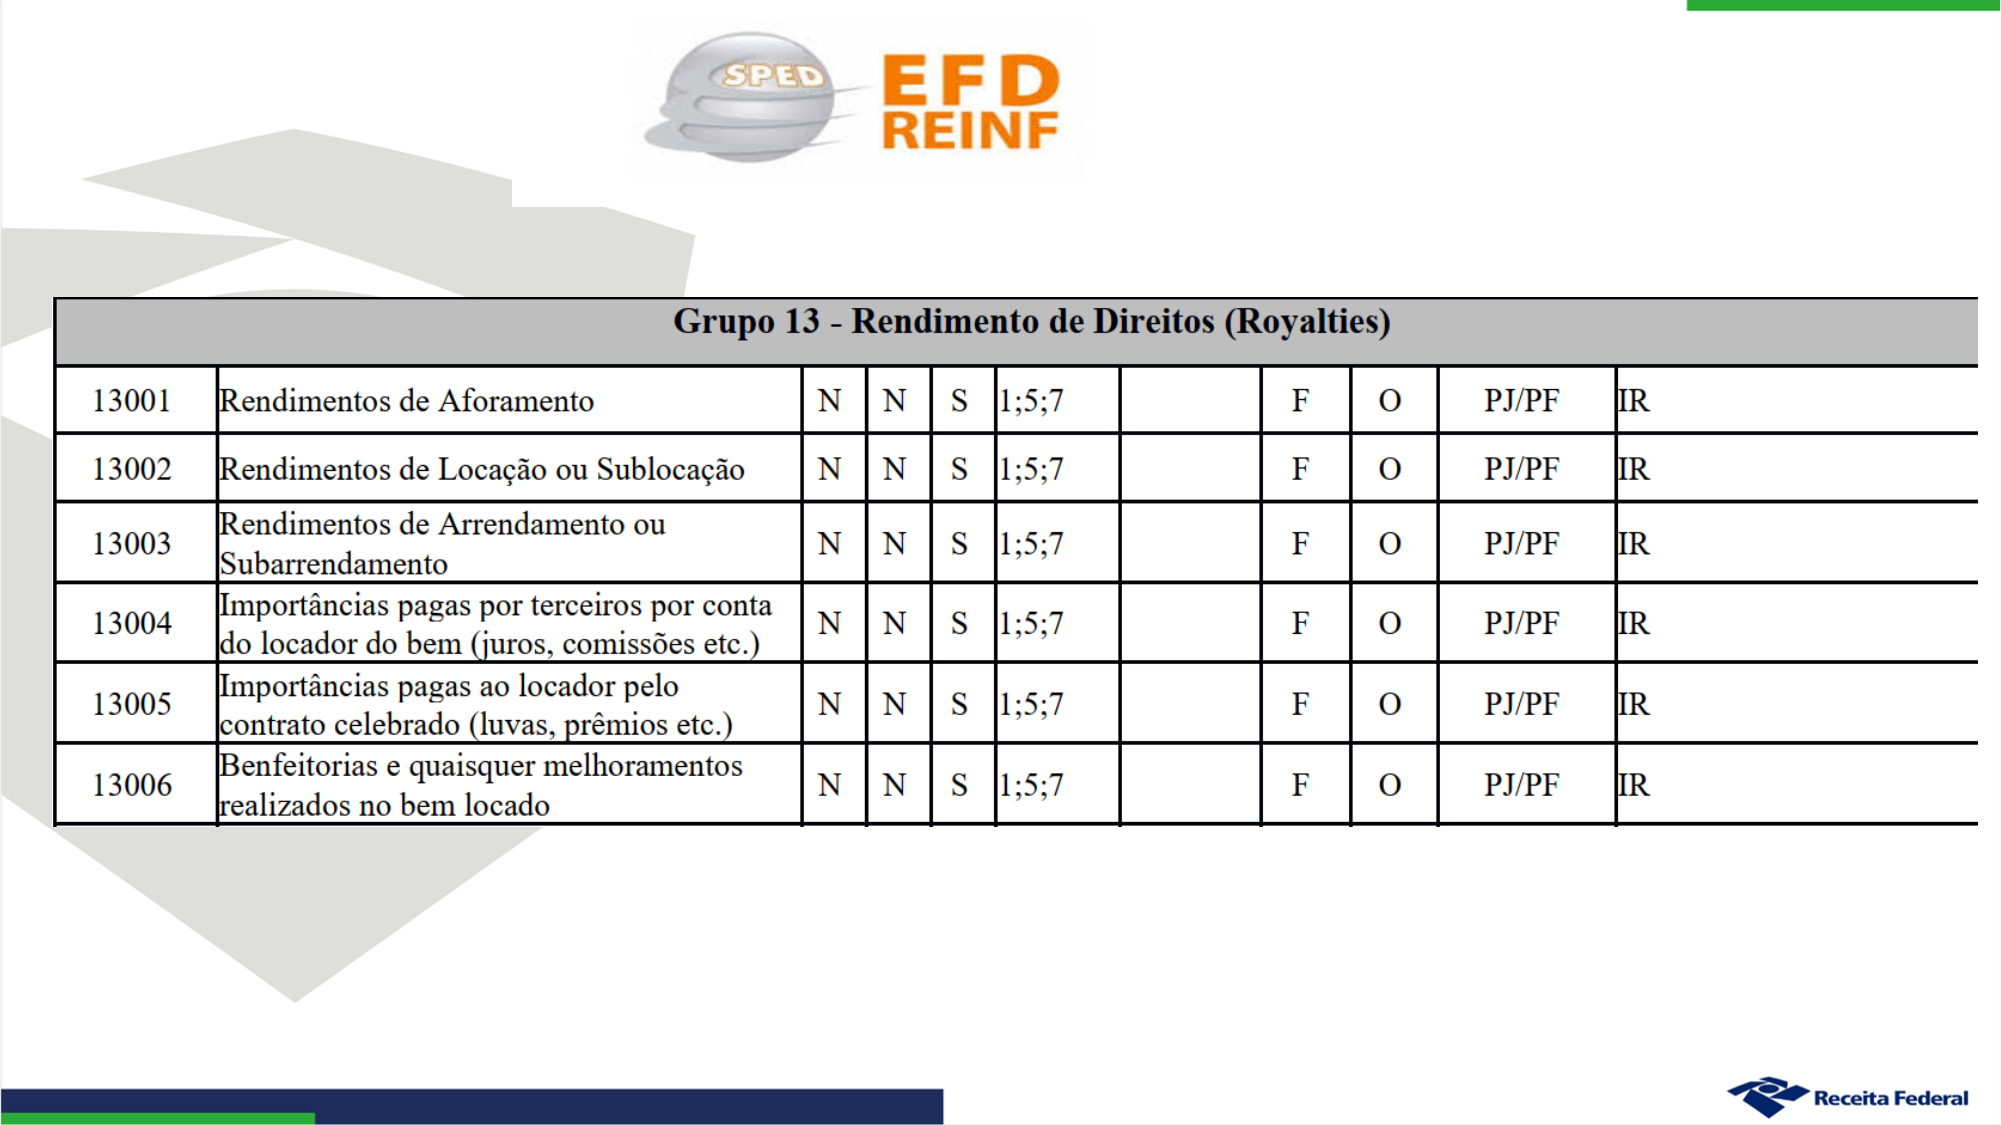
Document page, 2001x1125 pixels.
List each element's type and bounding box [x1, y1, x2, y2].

picture [0, 0, 2001, 1125]
list [87, 827, 1830, 1125]
